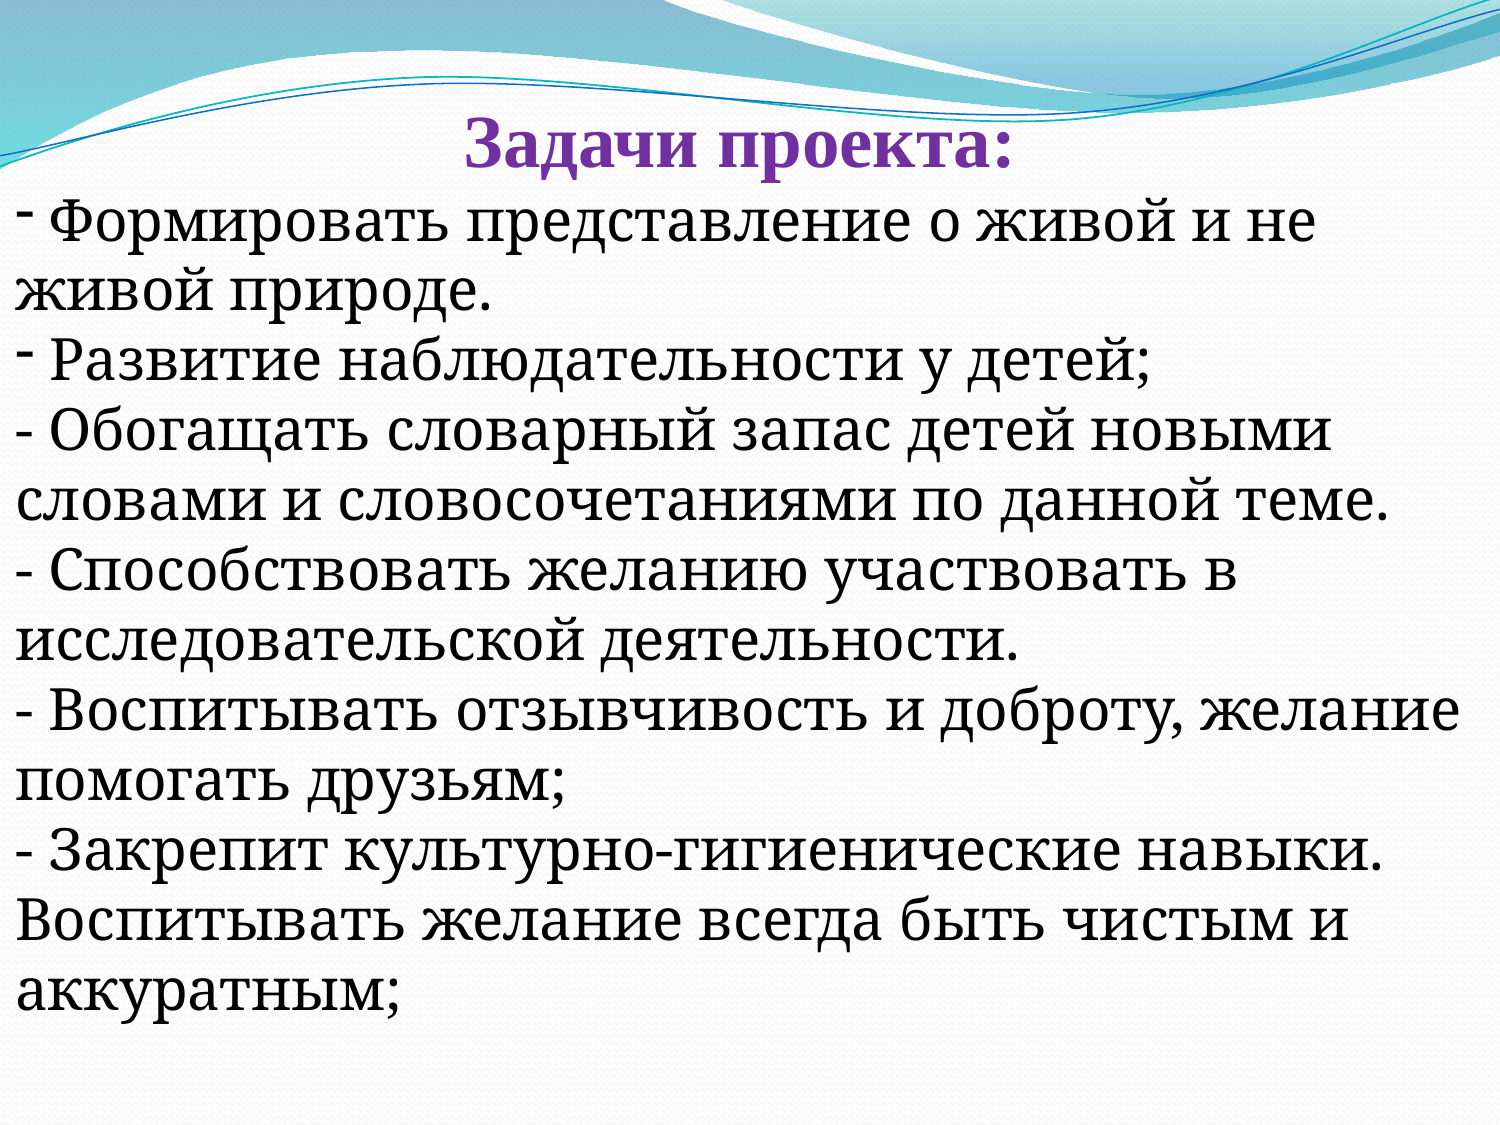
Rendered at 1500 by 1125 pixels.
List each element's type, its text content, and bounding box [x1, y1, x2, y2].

text_box Задачи проекта: Формировать представление о живой и не живой природе. Развитие наблюдательности у детей; - Обогащать словарный запас детей новыми словами и словосочетаниями по данной теме. - Способствовать желанию участвовать в исследовательской деятельности. - Воспитывать отзывчивость и доброту, желание помогать друзьям; - Закрепит культурно-гигиенические навыки. Воспитывать желание всегда быть чистым и аккуратным; [0, 5, 1500, 1030]
